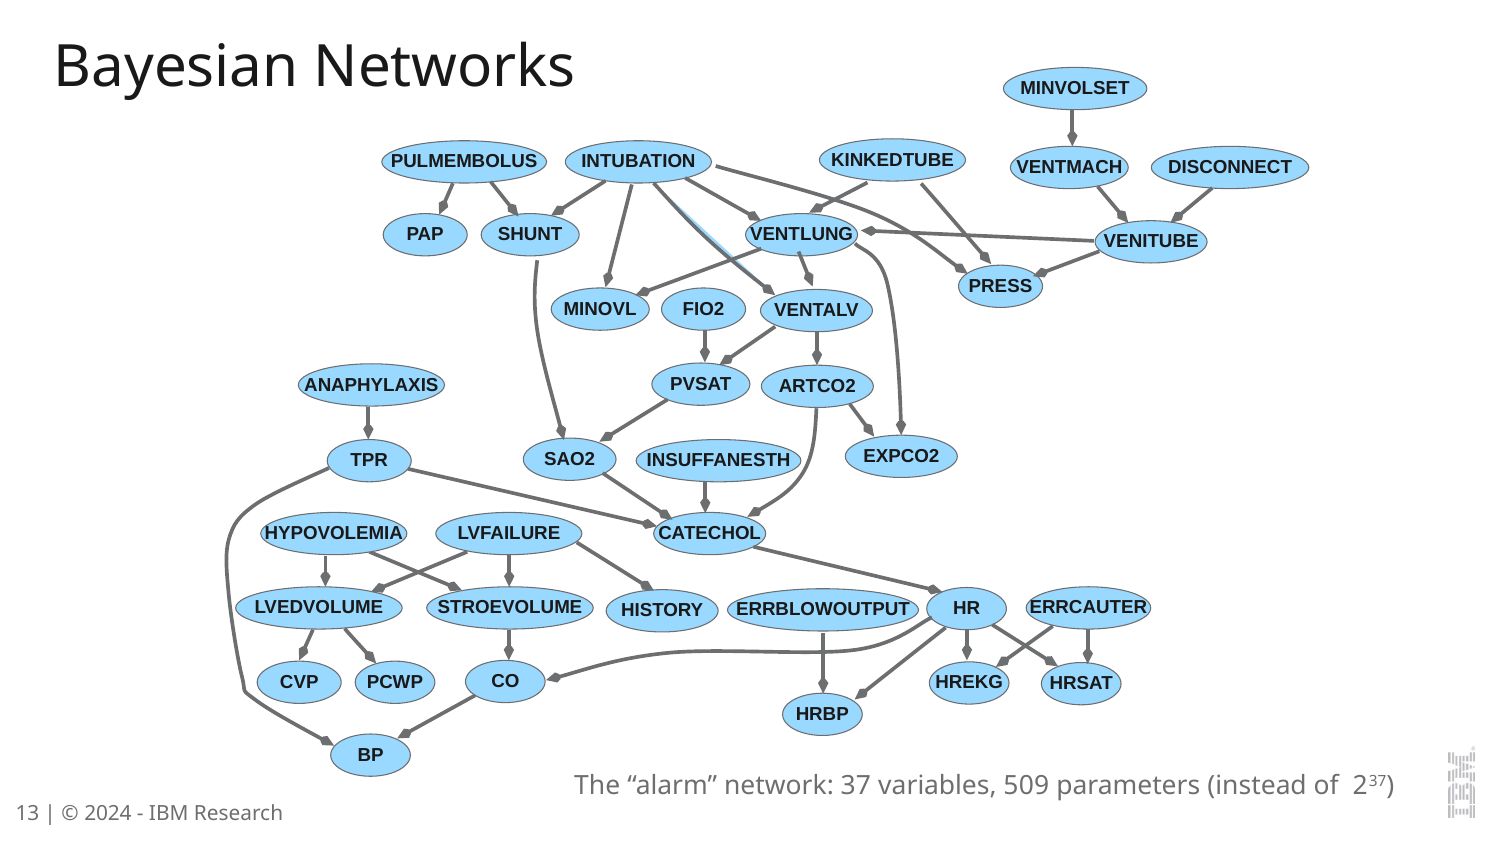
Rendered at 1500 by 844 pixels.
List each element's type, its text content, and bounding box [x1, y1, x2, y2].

text_box The “alarm” network: 37 variables, 509 parameters (instead of 237) [559, 760, 1462, 816]
title Bayesian Networks [53, 35, 1480, 101]
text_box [224, 67, 1310, 777]
picture [1448, 746, 1475, 818]
